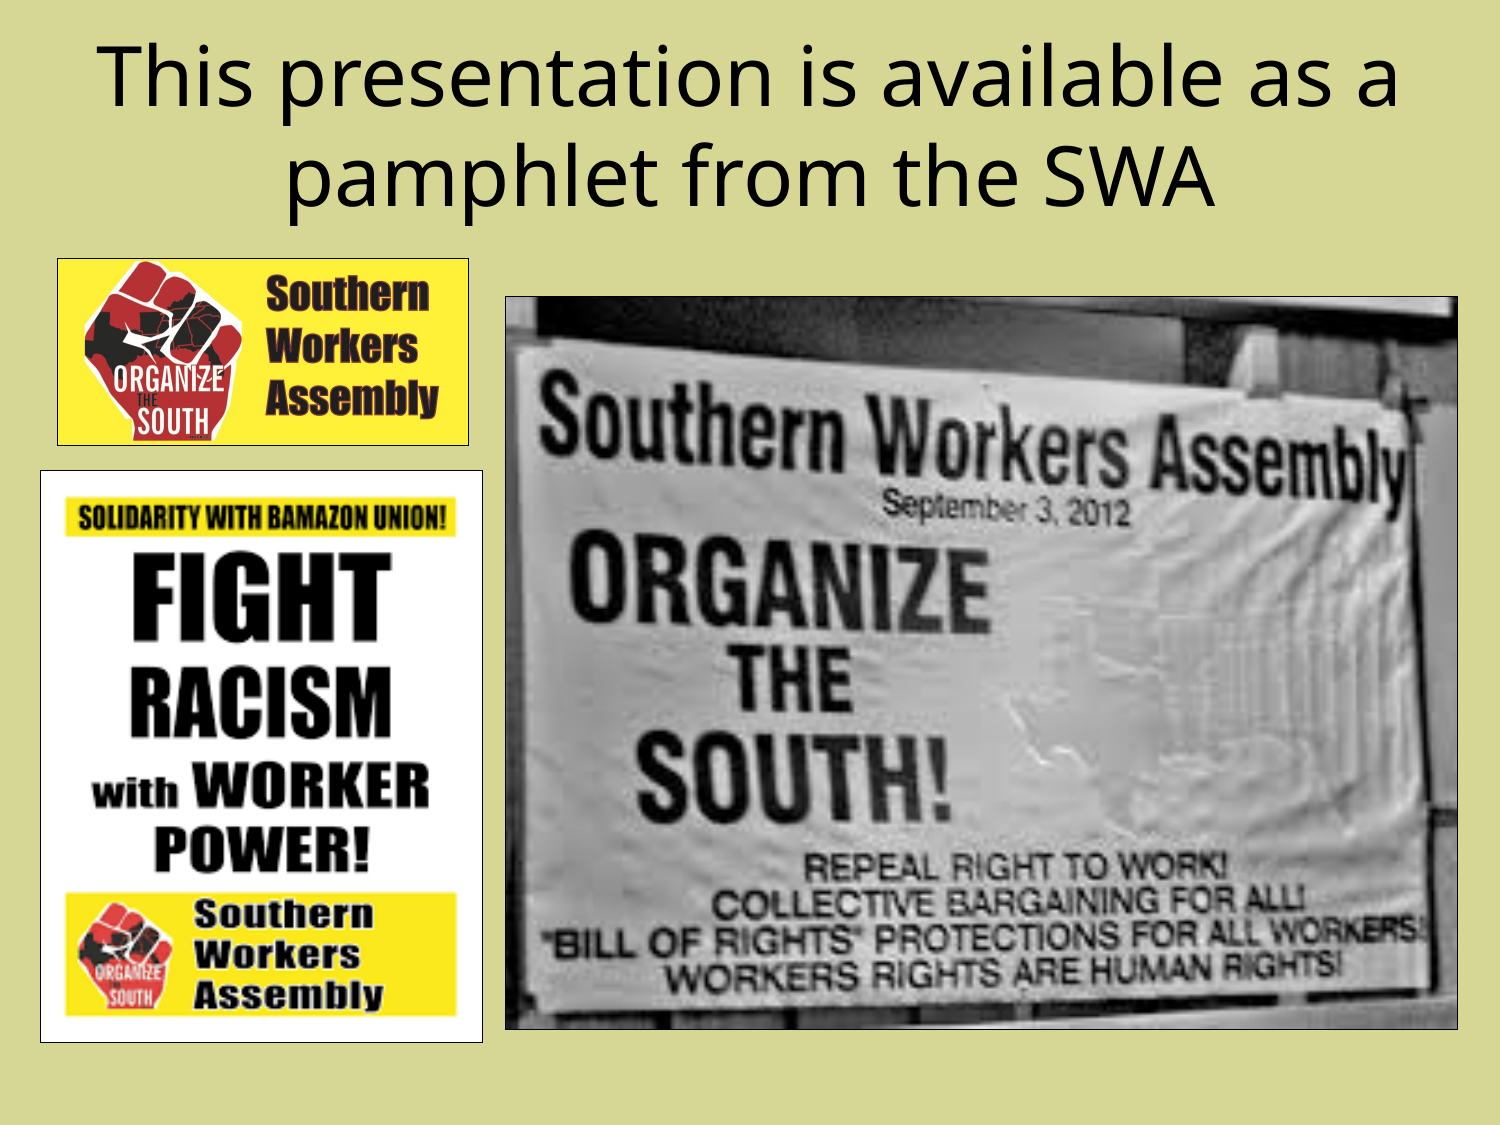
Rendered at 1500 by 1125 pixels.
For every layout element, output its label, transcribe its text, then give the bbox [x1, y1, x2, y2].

picture [40, 470, 483, 1043]
picture [505, 296, 1458, 1030]
picture [57, 257, 469, 446]
text_box This presentation is available as a pamphlet from the SWA [0, 16, 1500, 231]
